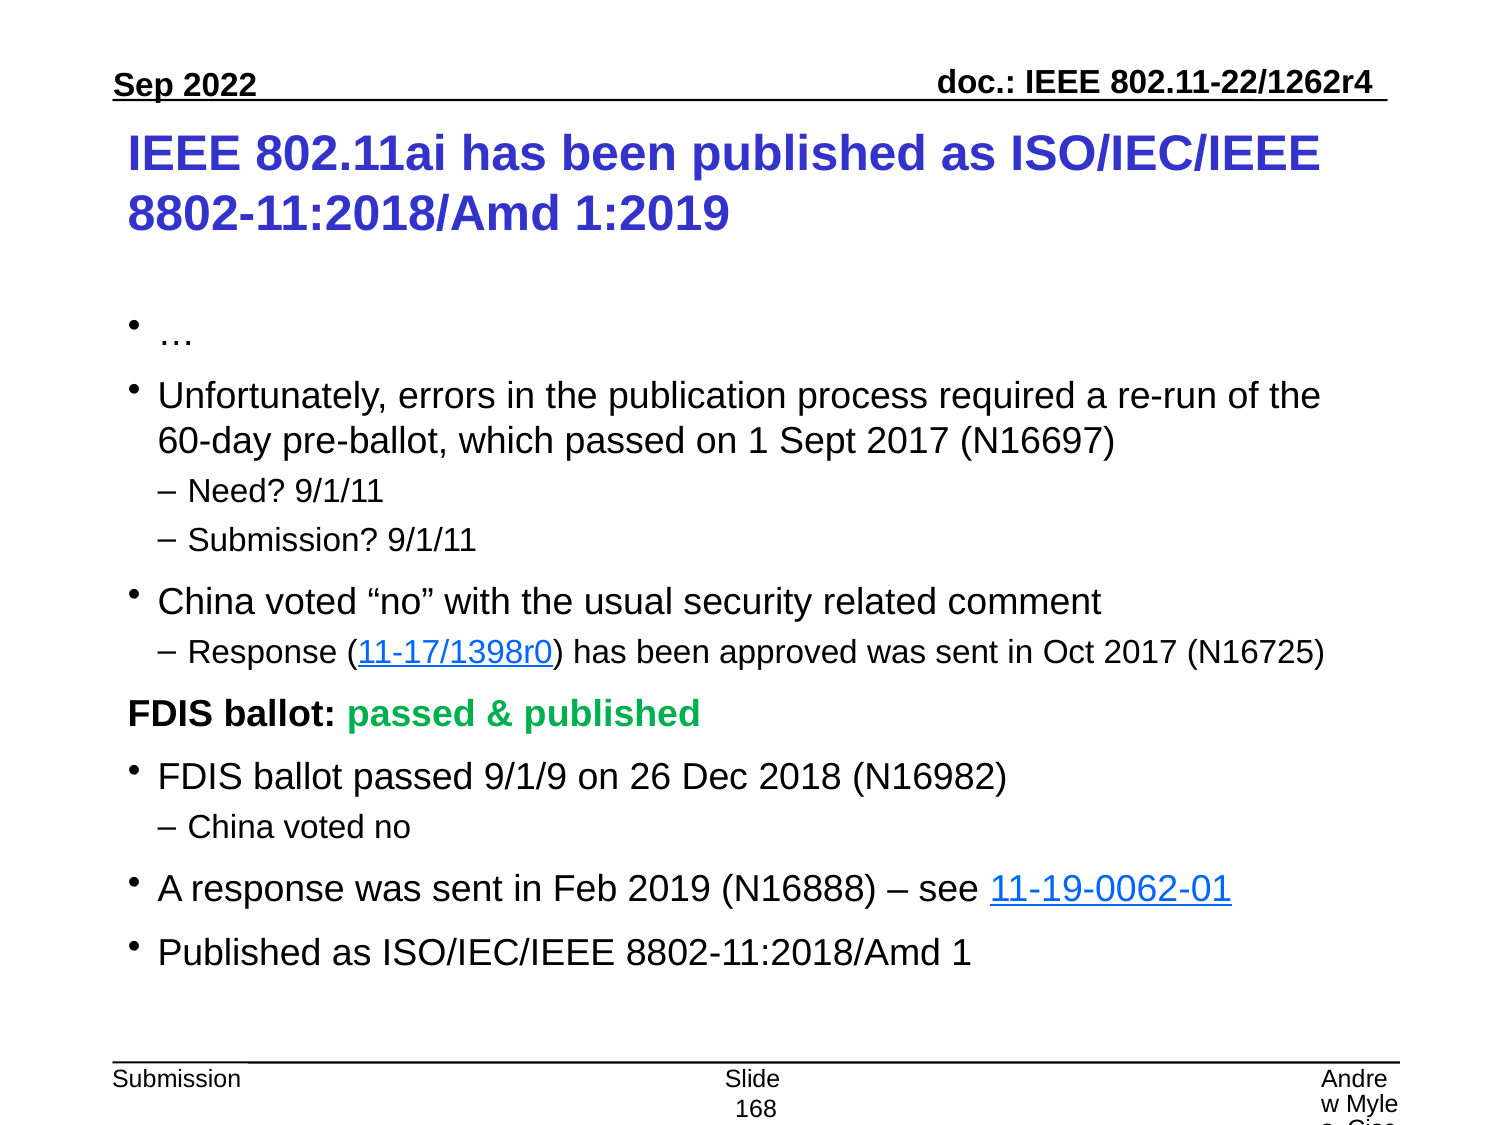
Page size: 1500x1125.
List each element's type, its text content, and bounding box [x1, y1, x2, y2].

list … Unfortunately, errors in the publication process required a re-run of the 60-day pre-ballot, which passed on 1 Sept 2017 (N16697) Need? 9/1/11 Submission? 9/1/11 China voted “no” with the usual security related comment Response (11-17/1398r0) has been approved was sent in Oct 2017 (N16725) FDIS ballot: passed & published FDIS ballot passed 9/1/9 on 26 Dec 2018 (N16982) China voted no A response was sent in Feb 2019 (N16888) – see 11-19-0062-01 Published as ISO/IEC/IEEE 8802-11:2018/Amd 1 [112, 299, 1388, 975]
title IEEE 802.11ai has been published as ISO/IEC/IEEE 8802-11:2018/Amd 1:2019 [112, 112, 1388, 288]
footer Andrew Myles, Cisco [1320, 1061, 1402, 1093]
slide_number Slide 168 [709, 1061, 803, 1093]
